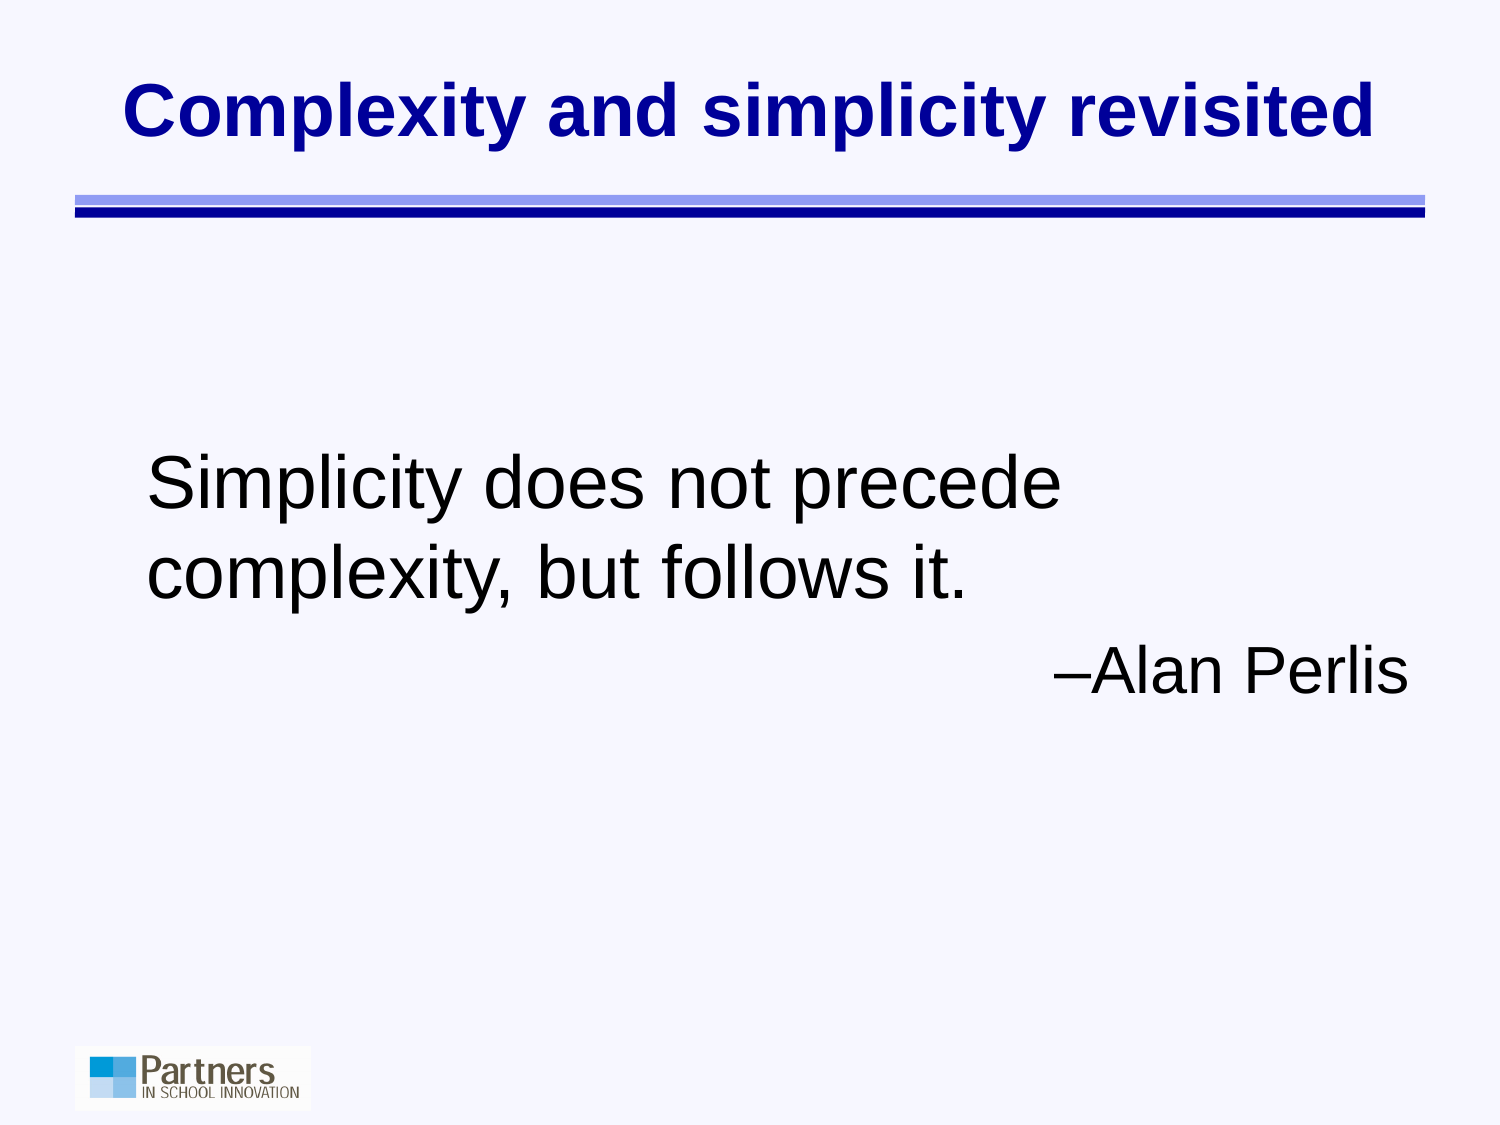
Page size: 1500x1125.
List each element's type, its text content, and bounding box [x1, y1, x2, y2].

title Complexity and simplicity revisited [74, 37, 1426, 176]
list Simplicity does not precede complexity, but follows it. –Alan Perlis [74, 237, 1426, 1038]
